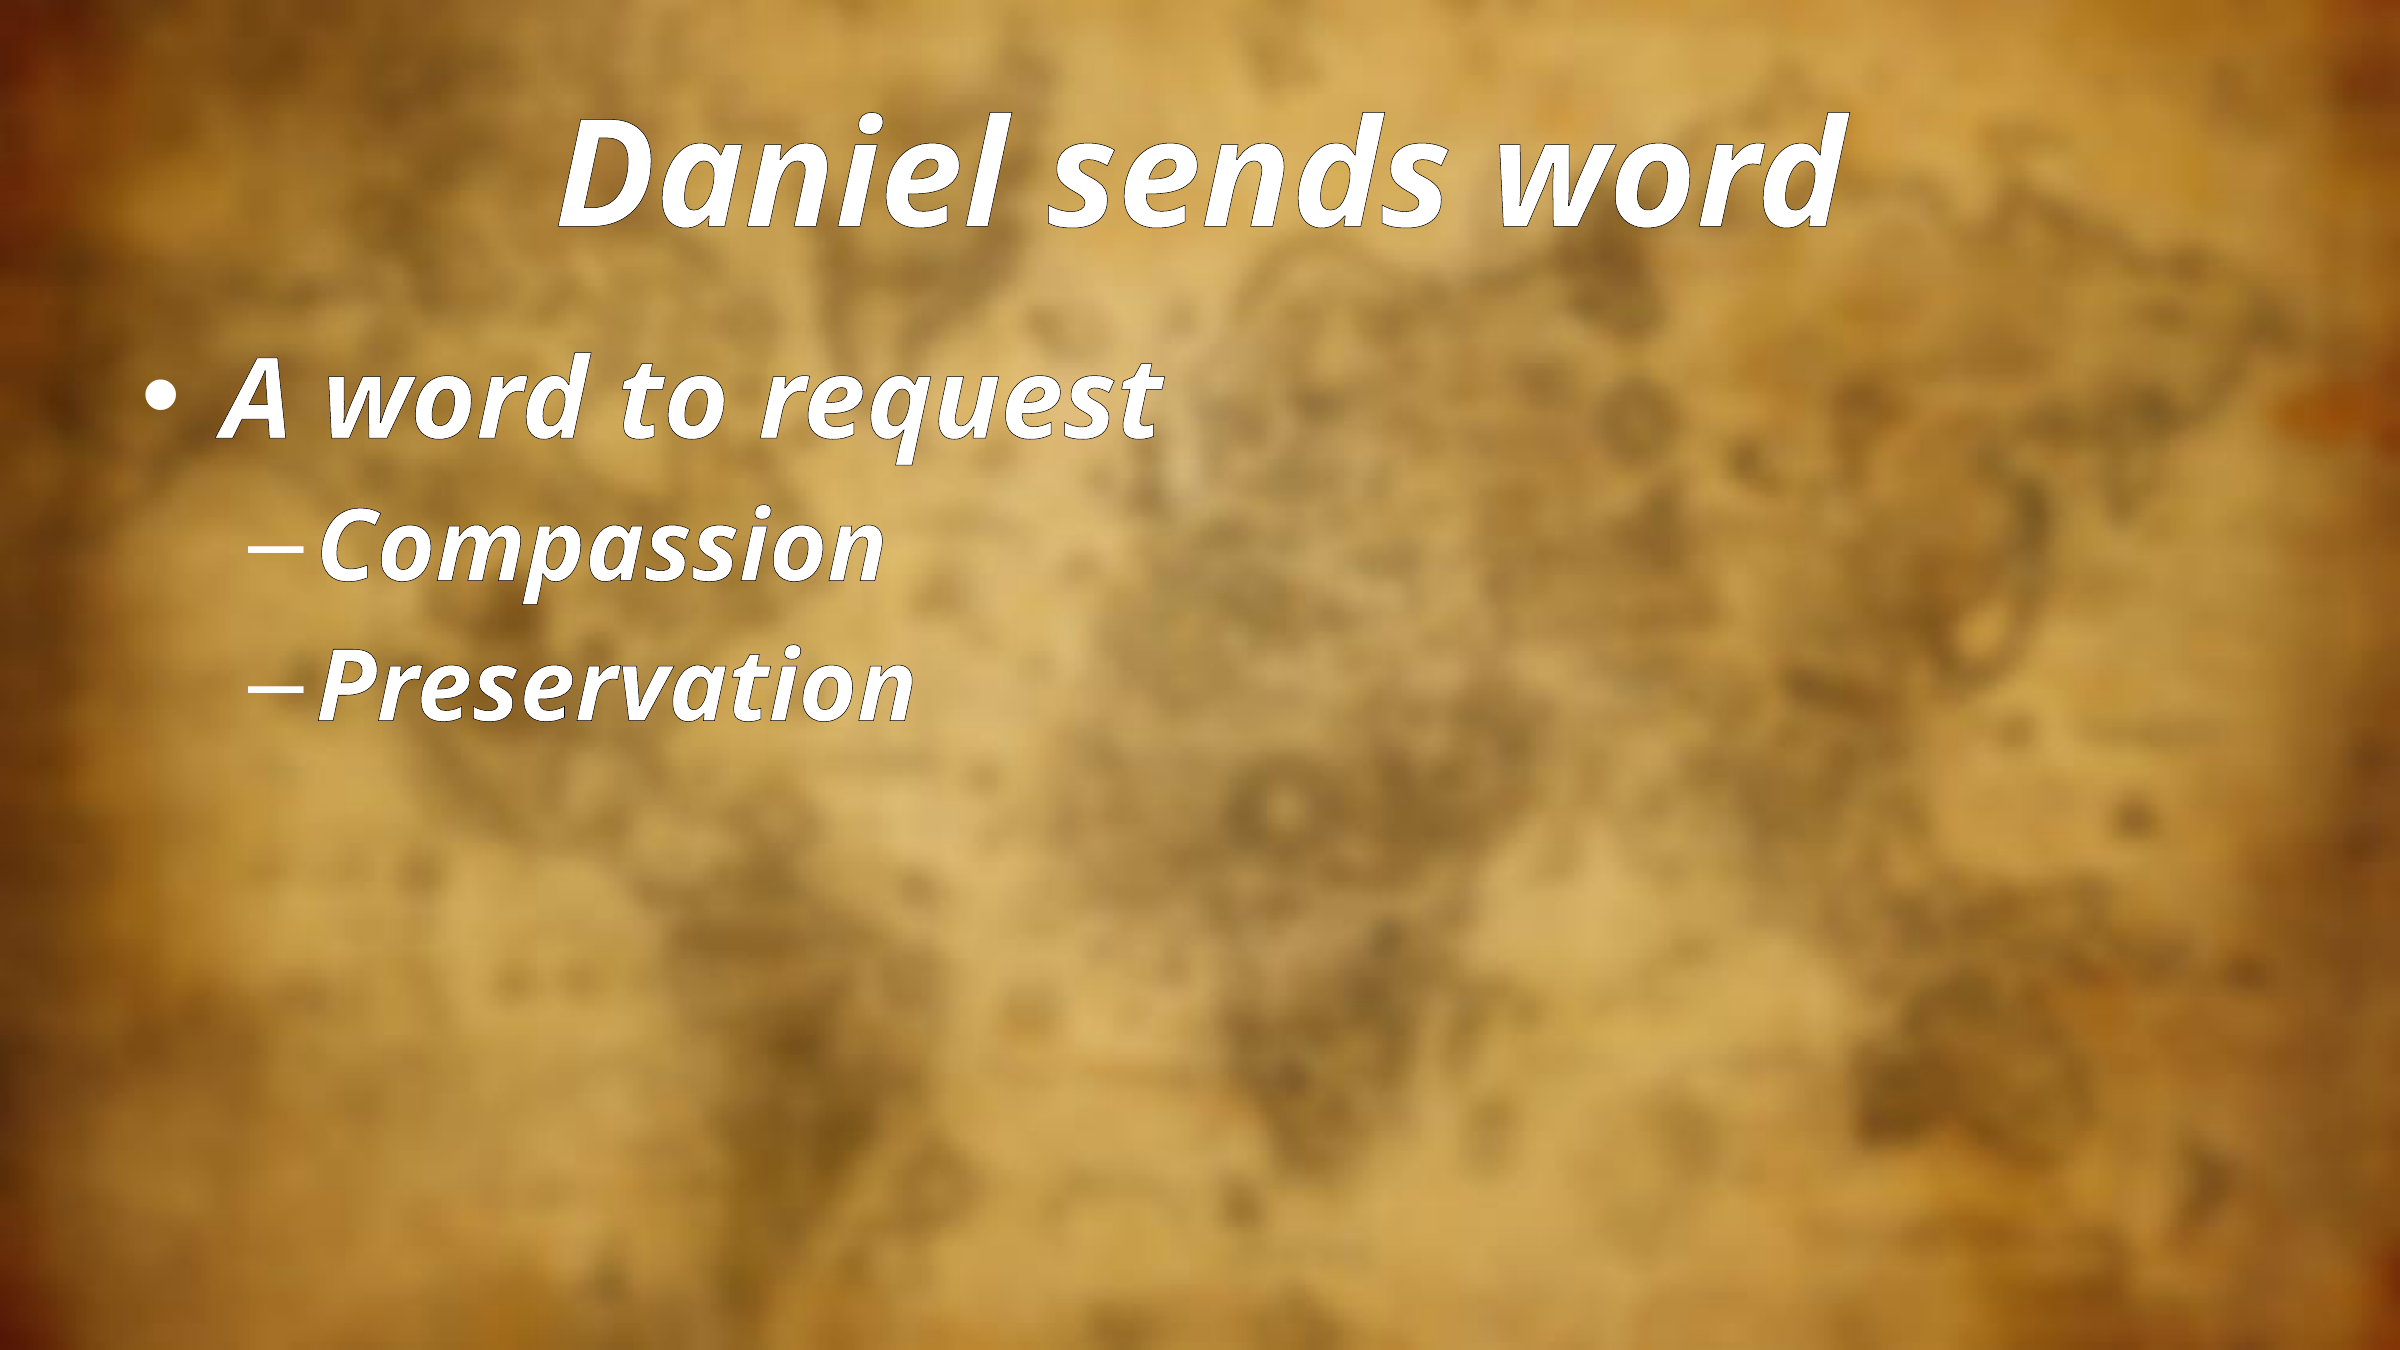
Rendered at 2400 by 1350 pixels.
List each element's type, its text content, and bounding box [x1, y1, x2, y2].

title Daniel sends word [120, 54, 2280, 279]
list A word to request Compassion Preservation [120, 315, 2280, 1325]
picture [0, 0, 2400, 1350]
